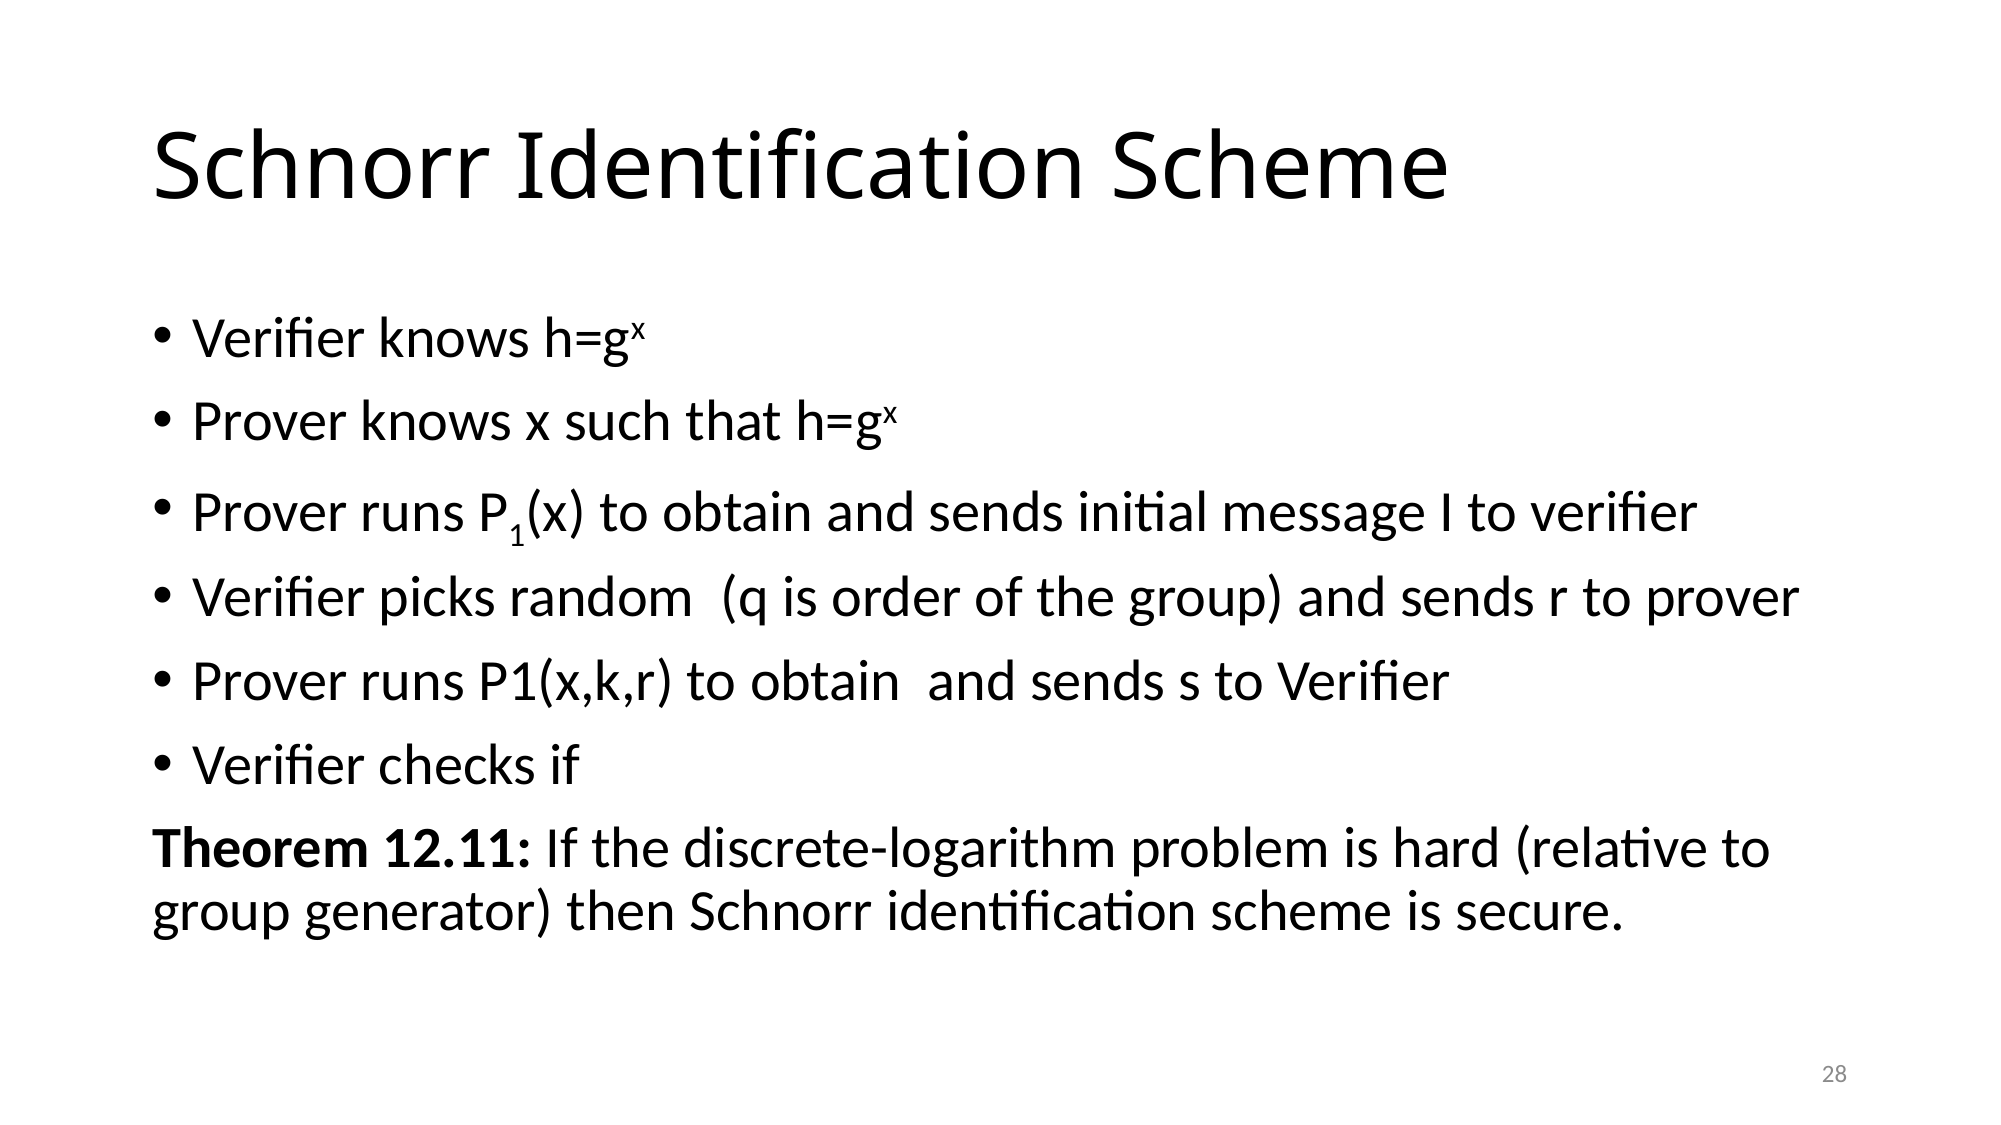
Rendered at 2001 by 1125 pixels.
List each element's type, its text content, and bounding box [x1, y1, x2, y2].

title Schnorr Identification Scheme [137, 59, 1863, 278]
slide_number 28 [1412, 1042, 1863, 1103]
